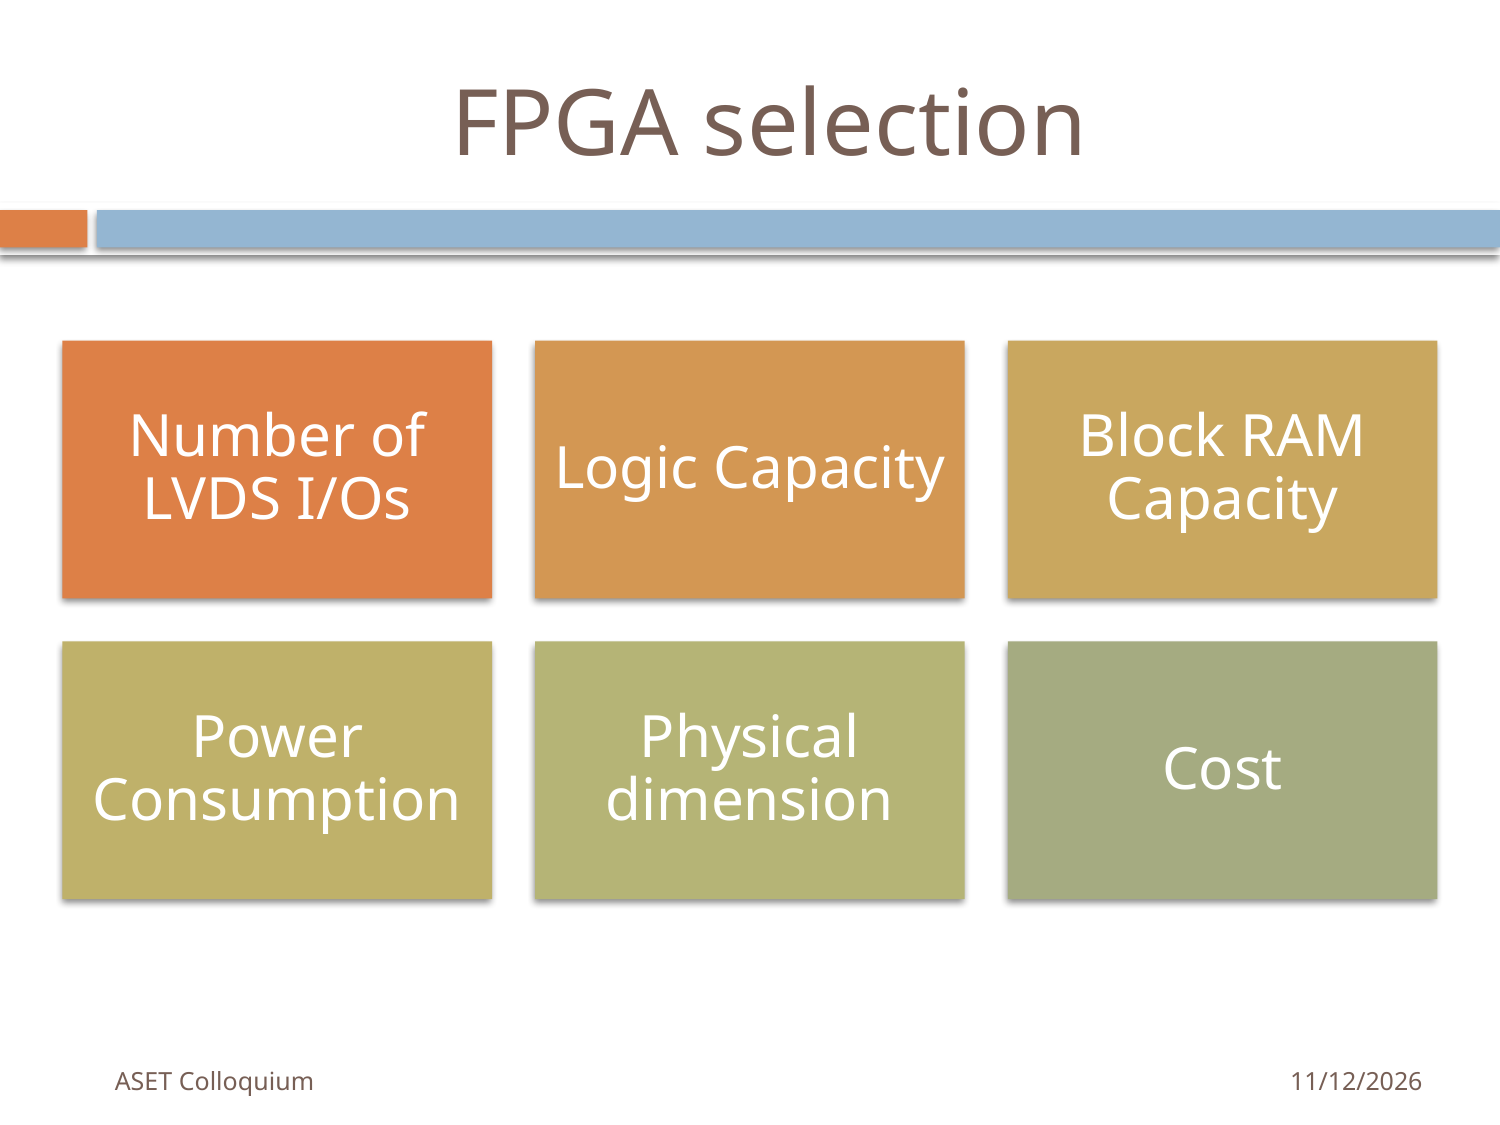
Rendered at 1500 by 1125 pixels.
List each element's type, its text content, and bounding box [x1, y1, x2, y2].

title FPGA selection [100, 37, 1438, 200]
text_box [62, 264, 1438, 976]
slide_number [999, 1052, 1438, 1113]
footer ASET Colloquium [99, 1052, 990, 1113]
